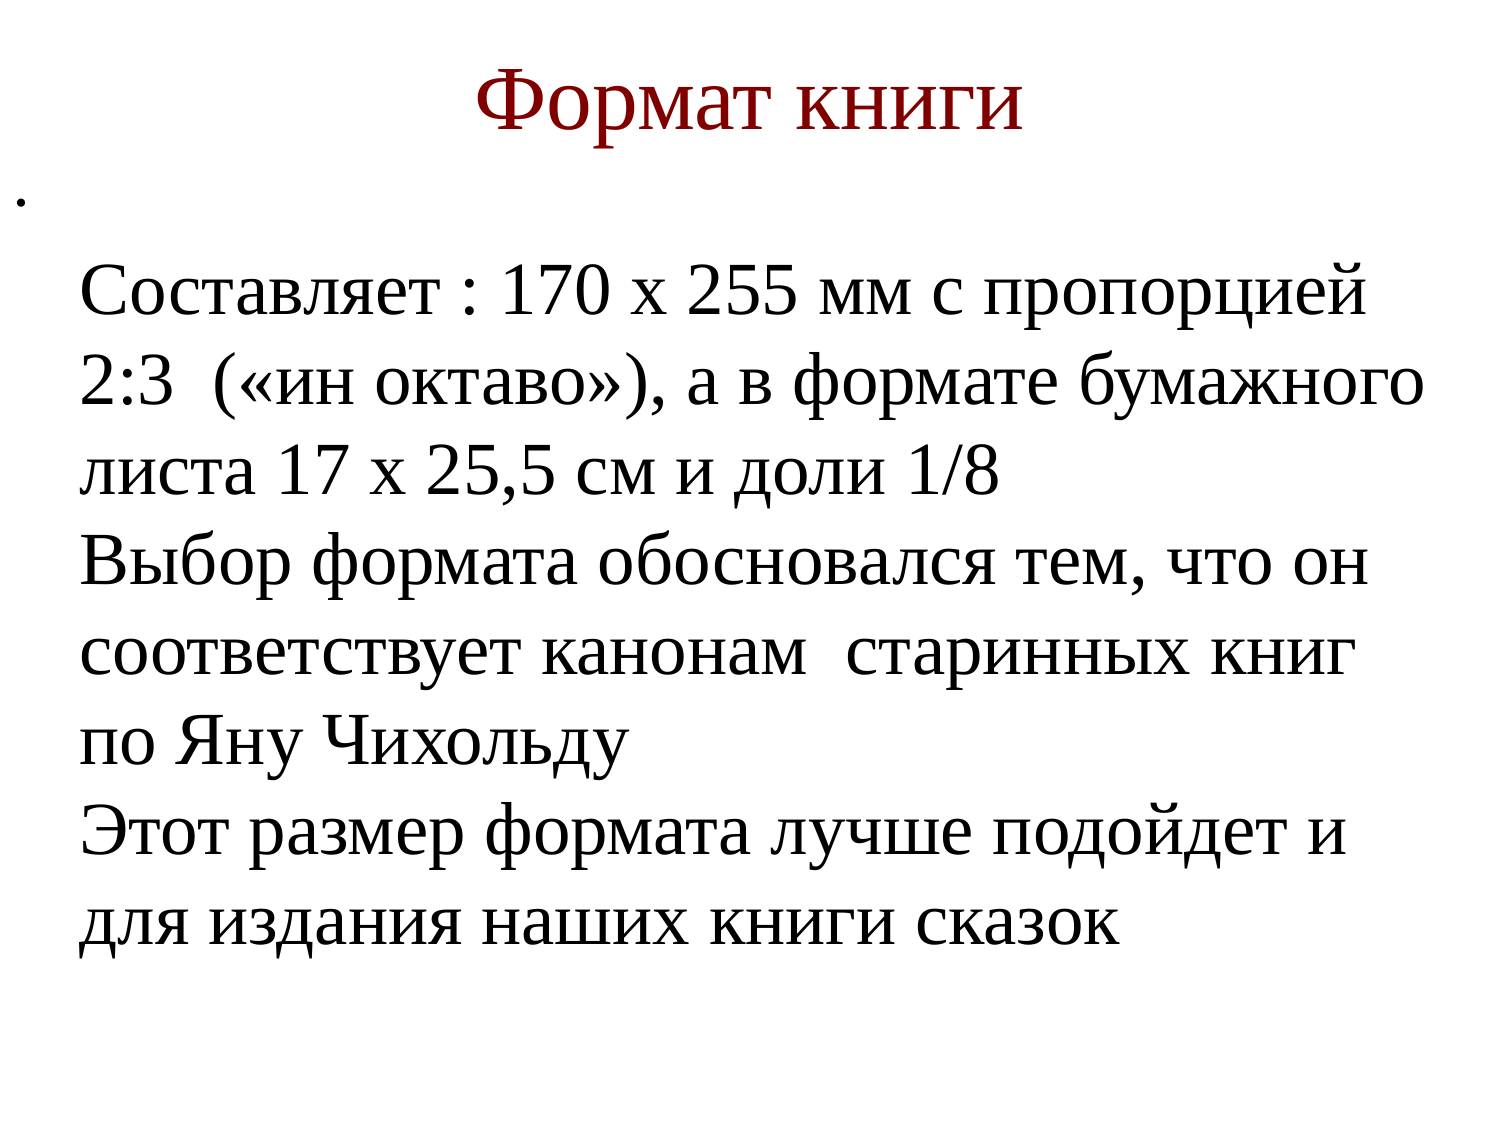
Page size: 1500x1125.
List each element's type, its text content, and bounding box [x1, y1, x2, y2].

text_box . [0, 156, 875, 224]
text_box [53, 219, 855, 345]
text_box Составляет : 170 х 255 мм с пропорцией 2:3 («ин октаво»), а в формате бумажного листа 17 х 25,5 см и доли 1/8 Выбор формата обосновался тем, что он соответствует канонам старинных книг по Яну Чихольду Этот размер формата лучше подойдет и для издания наших книги сказок [64, 231, 1465, 1057]
text_box Формат книги [0, 30, 1500, 156]
